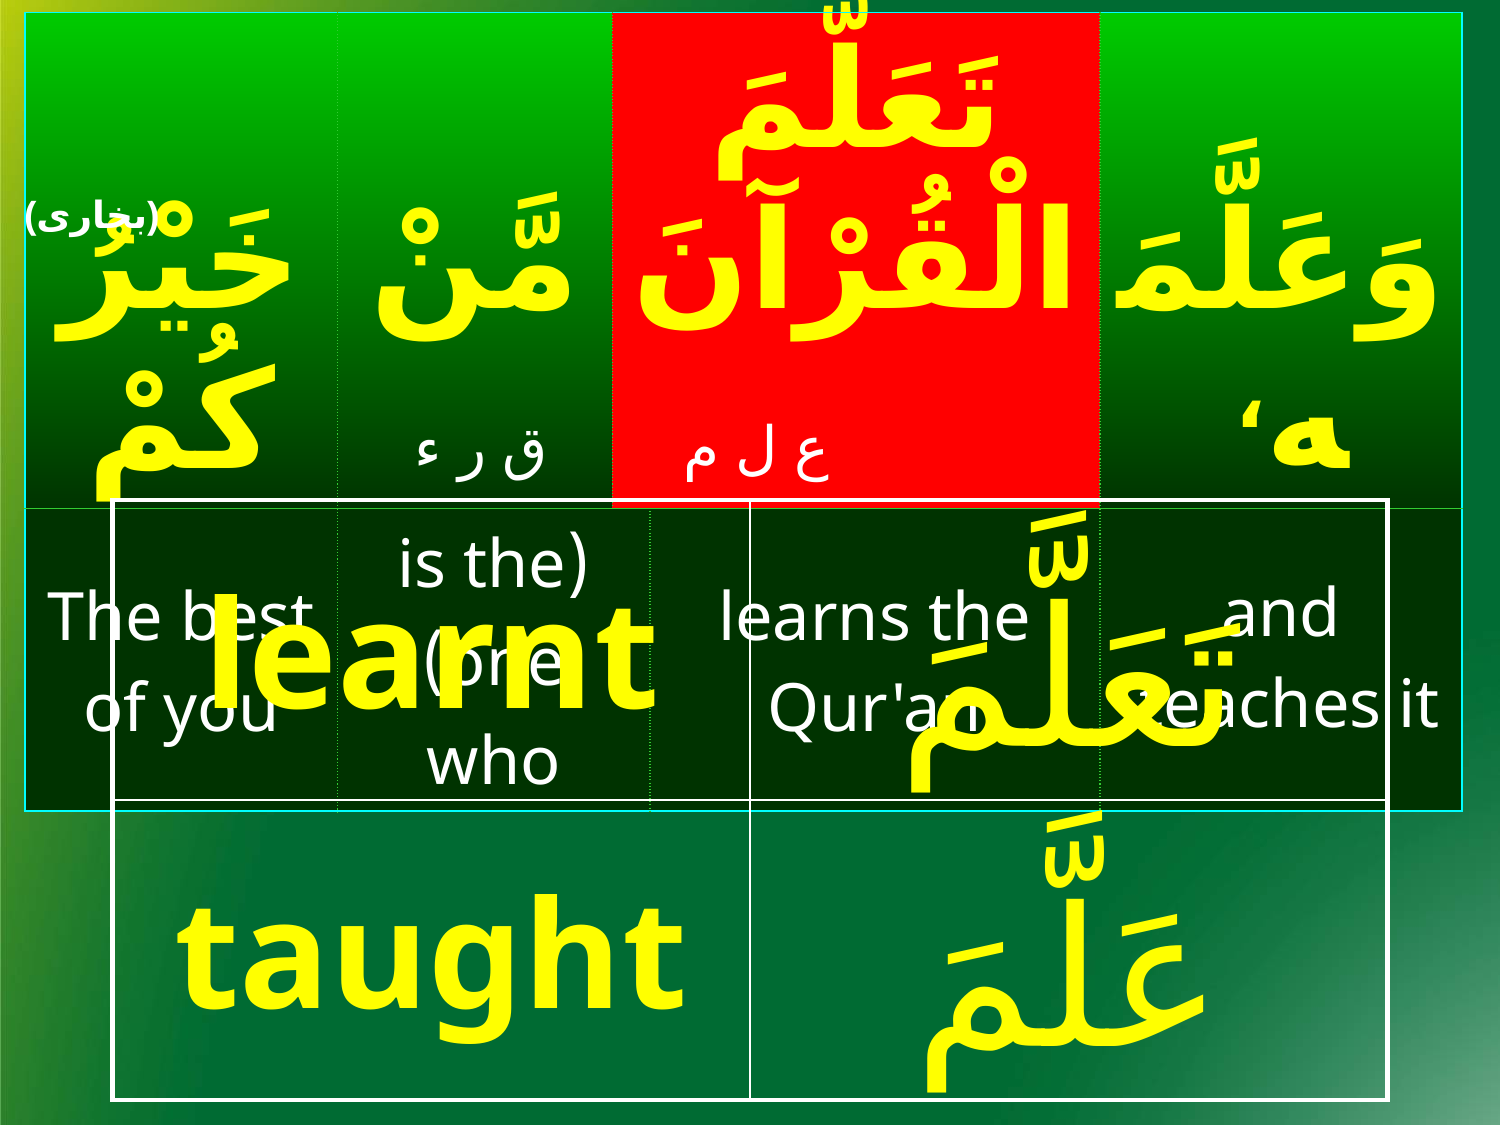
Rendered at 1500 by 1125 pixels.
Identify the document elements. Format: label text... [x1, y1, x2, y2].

table_cell The best of you [26, 509, 110, 810]
table_cell and teaches it. [1390, 509, 1461, 810]
picture [0, 0, 1500, 1125]
table_cell عَلَّمَ [751, 801, 1385, 1098]
table_header خَيْرُكُمْ [26, 13, 337, 508]
table_header learnt [115, 502, 749, 799]
table_header وَعَلَّمَه، [1100, 13, 1461, 508]
table_header تَعَلَّمَ [751, 502, 1385, 799]
text_box ق ر ء [362, 402, 600, 488]
table_header تَعَلَّمَ الْقُرْآنَ [612, 13, 1100, 498]
text_box (بخارى) [9, 183, 175, 244]
table_cell taught [115, 801, 749, 1098]
text_box ع ل م [637, 402, 875, 488]
table_header مَّنْ [337, 13, 612, 498]
